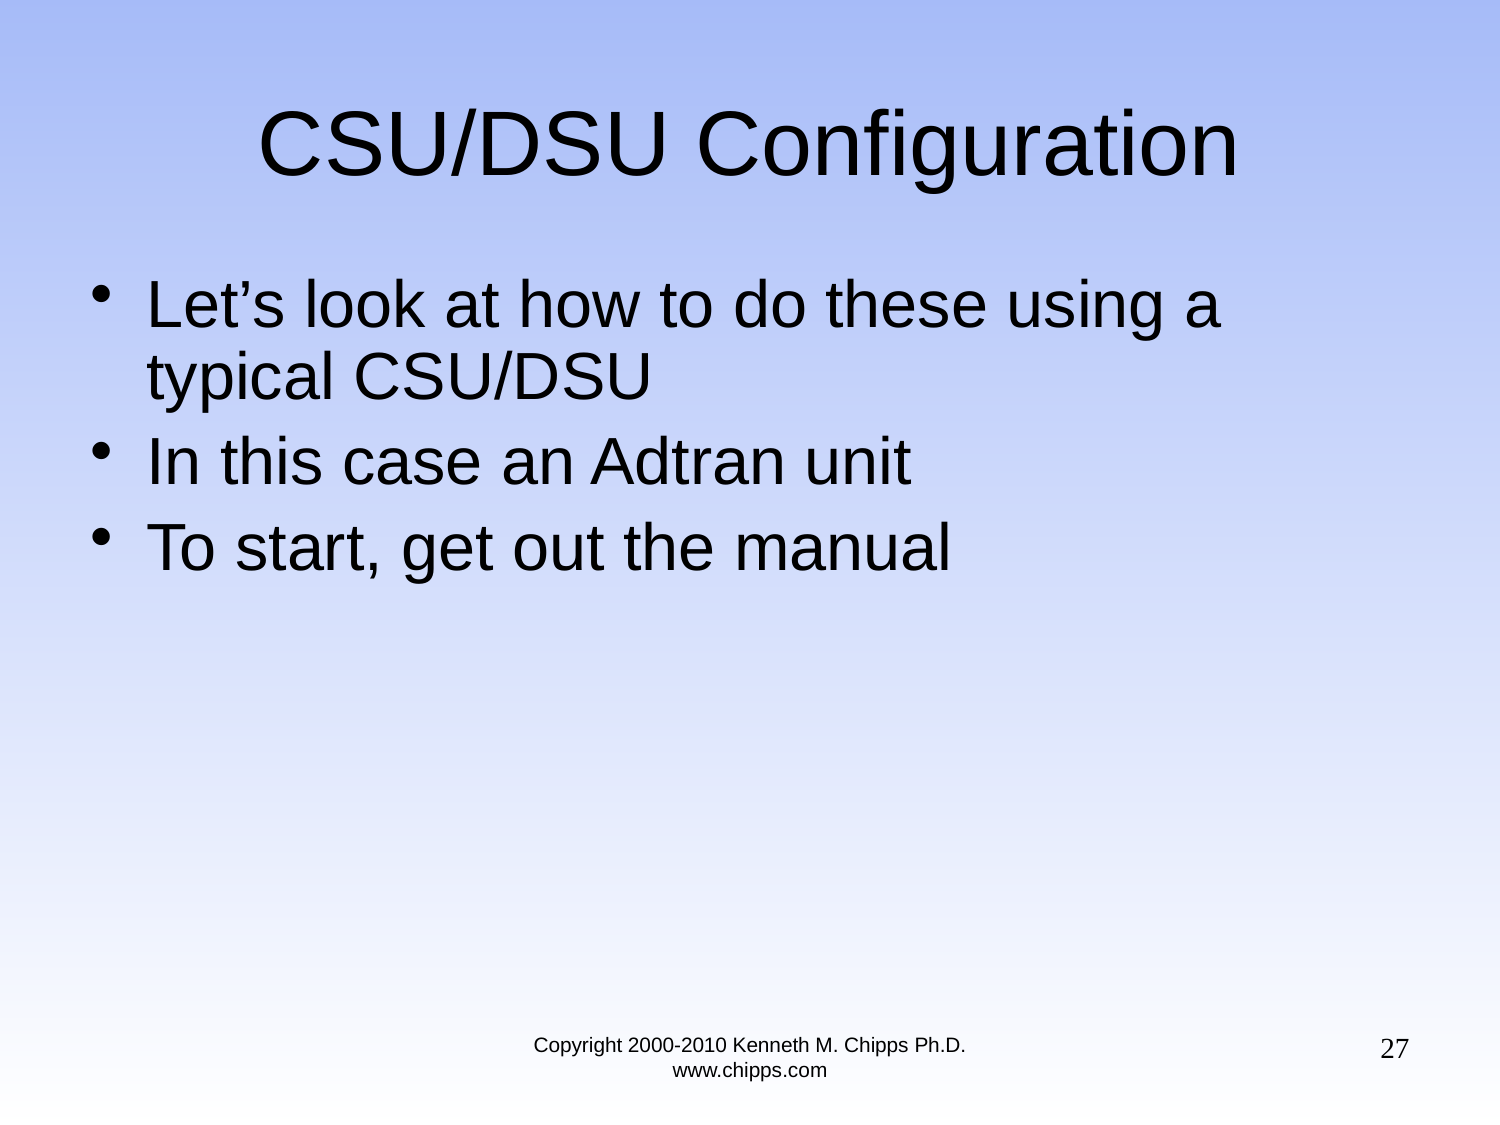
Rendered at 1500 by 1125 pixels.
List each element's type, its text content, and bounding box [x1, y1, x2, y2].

footer Copyright 2000-2010 Kenneth M. Chipps Ph.D. www.chipps.com [449, 1024, 1051, 1103]
list Let’s look at how to do these using a typical CSU/DSU In this case an Adtran unit To start, get out the manual [74, 262, 1426, 1006]
title CSU/DSU Configuration [74, 44, 1426, 233]
slide_number 27 [1074, 1021, 1426, 1101]
